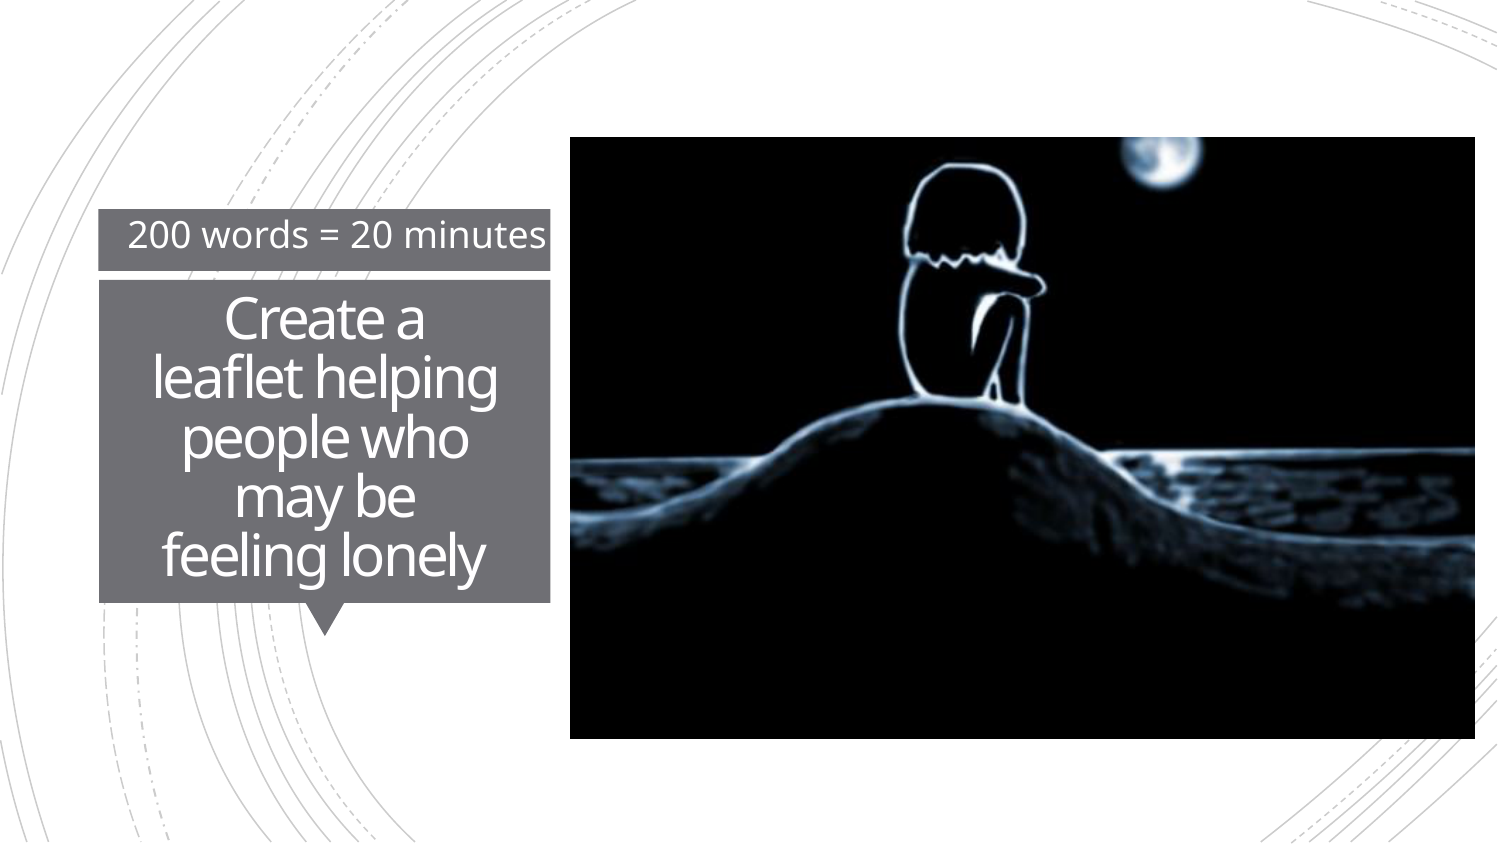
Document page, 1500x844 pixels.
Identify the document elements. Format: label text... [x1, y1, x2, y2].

title Create a leaflet helping people who may be feeling lonely [109, 289, 540, 592]
text_box 200 words = 20 minutes [112, 203, 562, 264]
picture [570, 137, 1475, 740]
